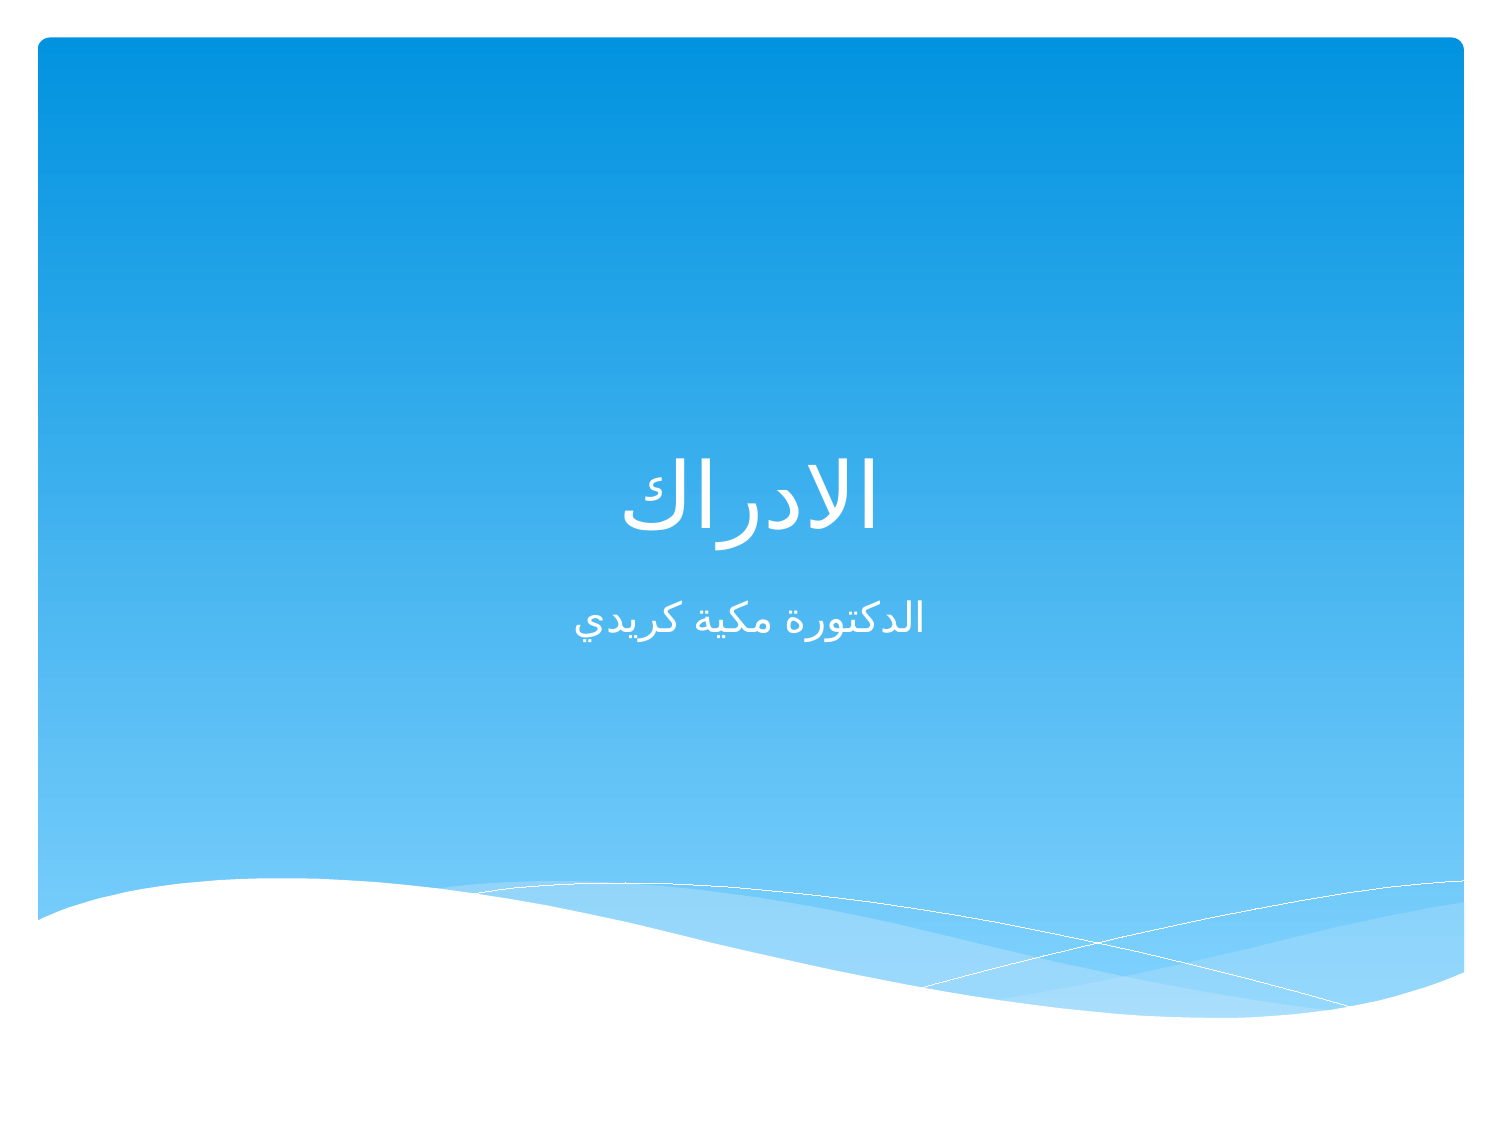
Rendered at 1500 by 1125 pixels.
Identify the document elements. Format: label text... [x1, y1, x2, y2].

title الادراك [112, 262, 1388, 555]
subtitle الدكتورة مكية كريدي [225, 583, 1275, 825]
